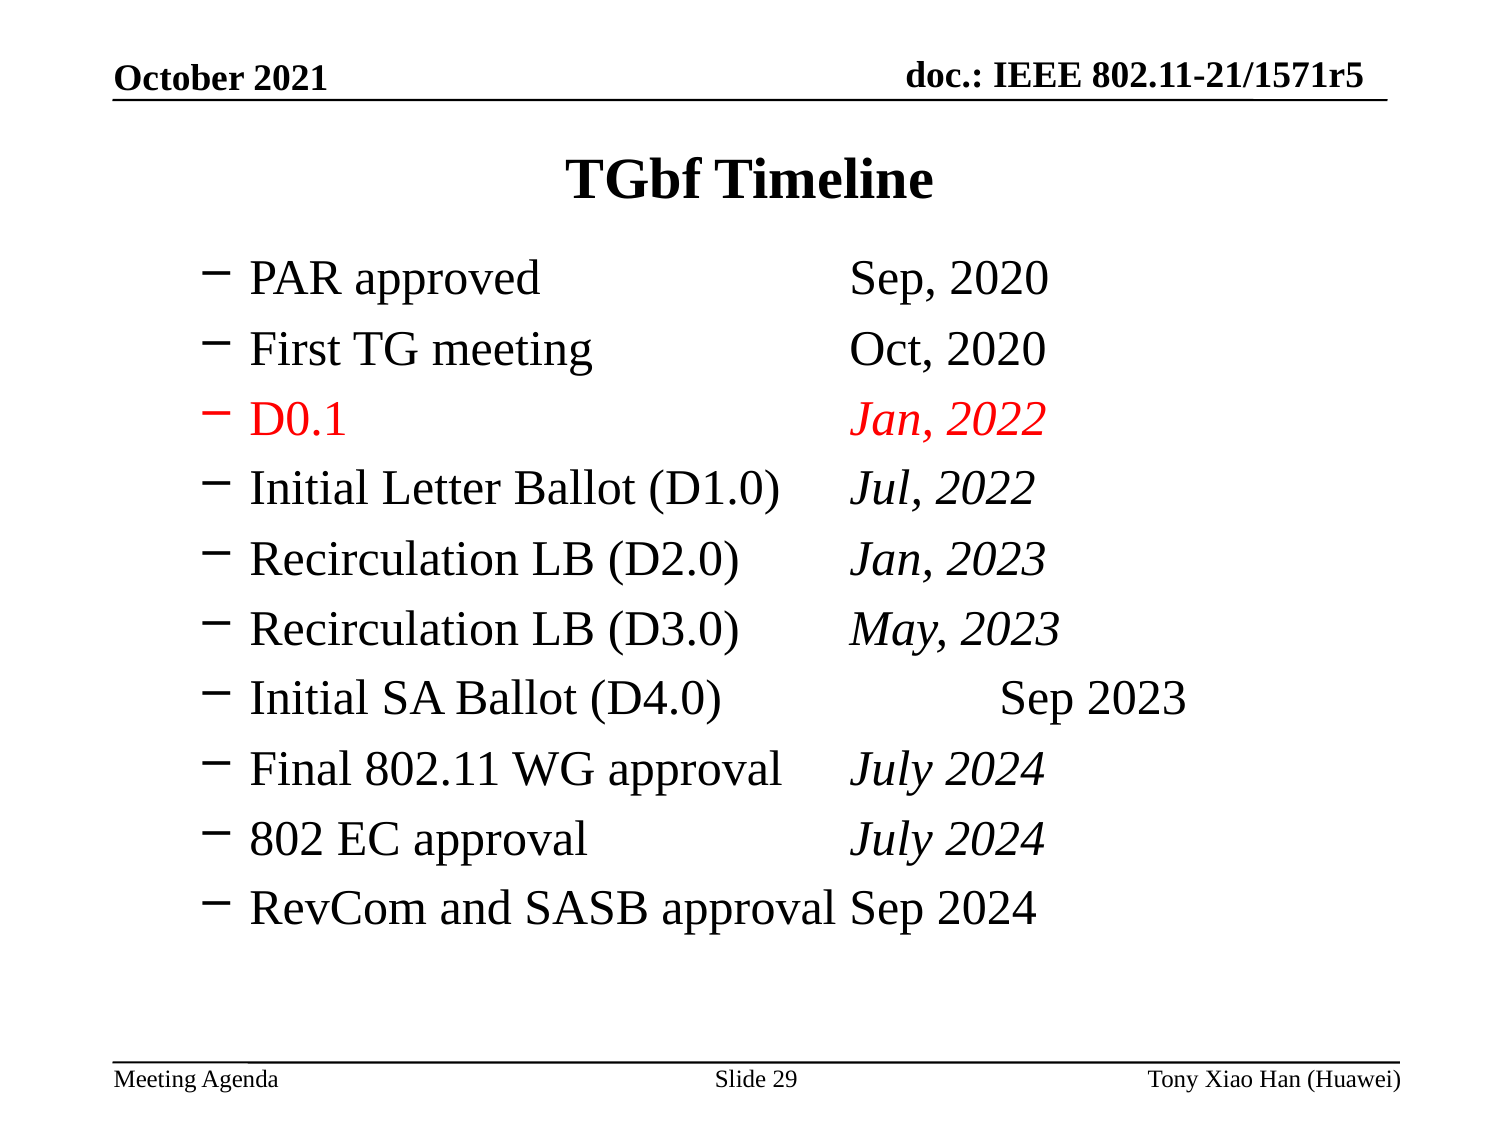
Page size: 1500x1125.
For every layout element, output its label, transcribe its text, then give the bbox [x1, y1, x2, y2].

text_box PAR approved Sep, 2020 First TG meeting Oct, 2020 D0.1 Jan, 2022 Initial Letter Ballot (D1.0) Jul, 2022 Recirculation LB (D2.0) Jan, 2023 Recirculation LB (D3.0) May, 2023 Initial SA Ballot (D4.0) Sep 2023 Final 802.11 WG approval July 2024 802 EC approval July 2024 RevCom and SASB approval Sep 2024 [112, 237, 1402, 1025]
text_box TGbf Timeline [112, 87, 1388, 237]
slide_number Slide 29 [712, 1061, 800, 1093]
footer Tony Xiao Han (Huawei) [999, 1061, 1402, 1093]
